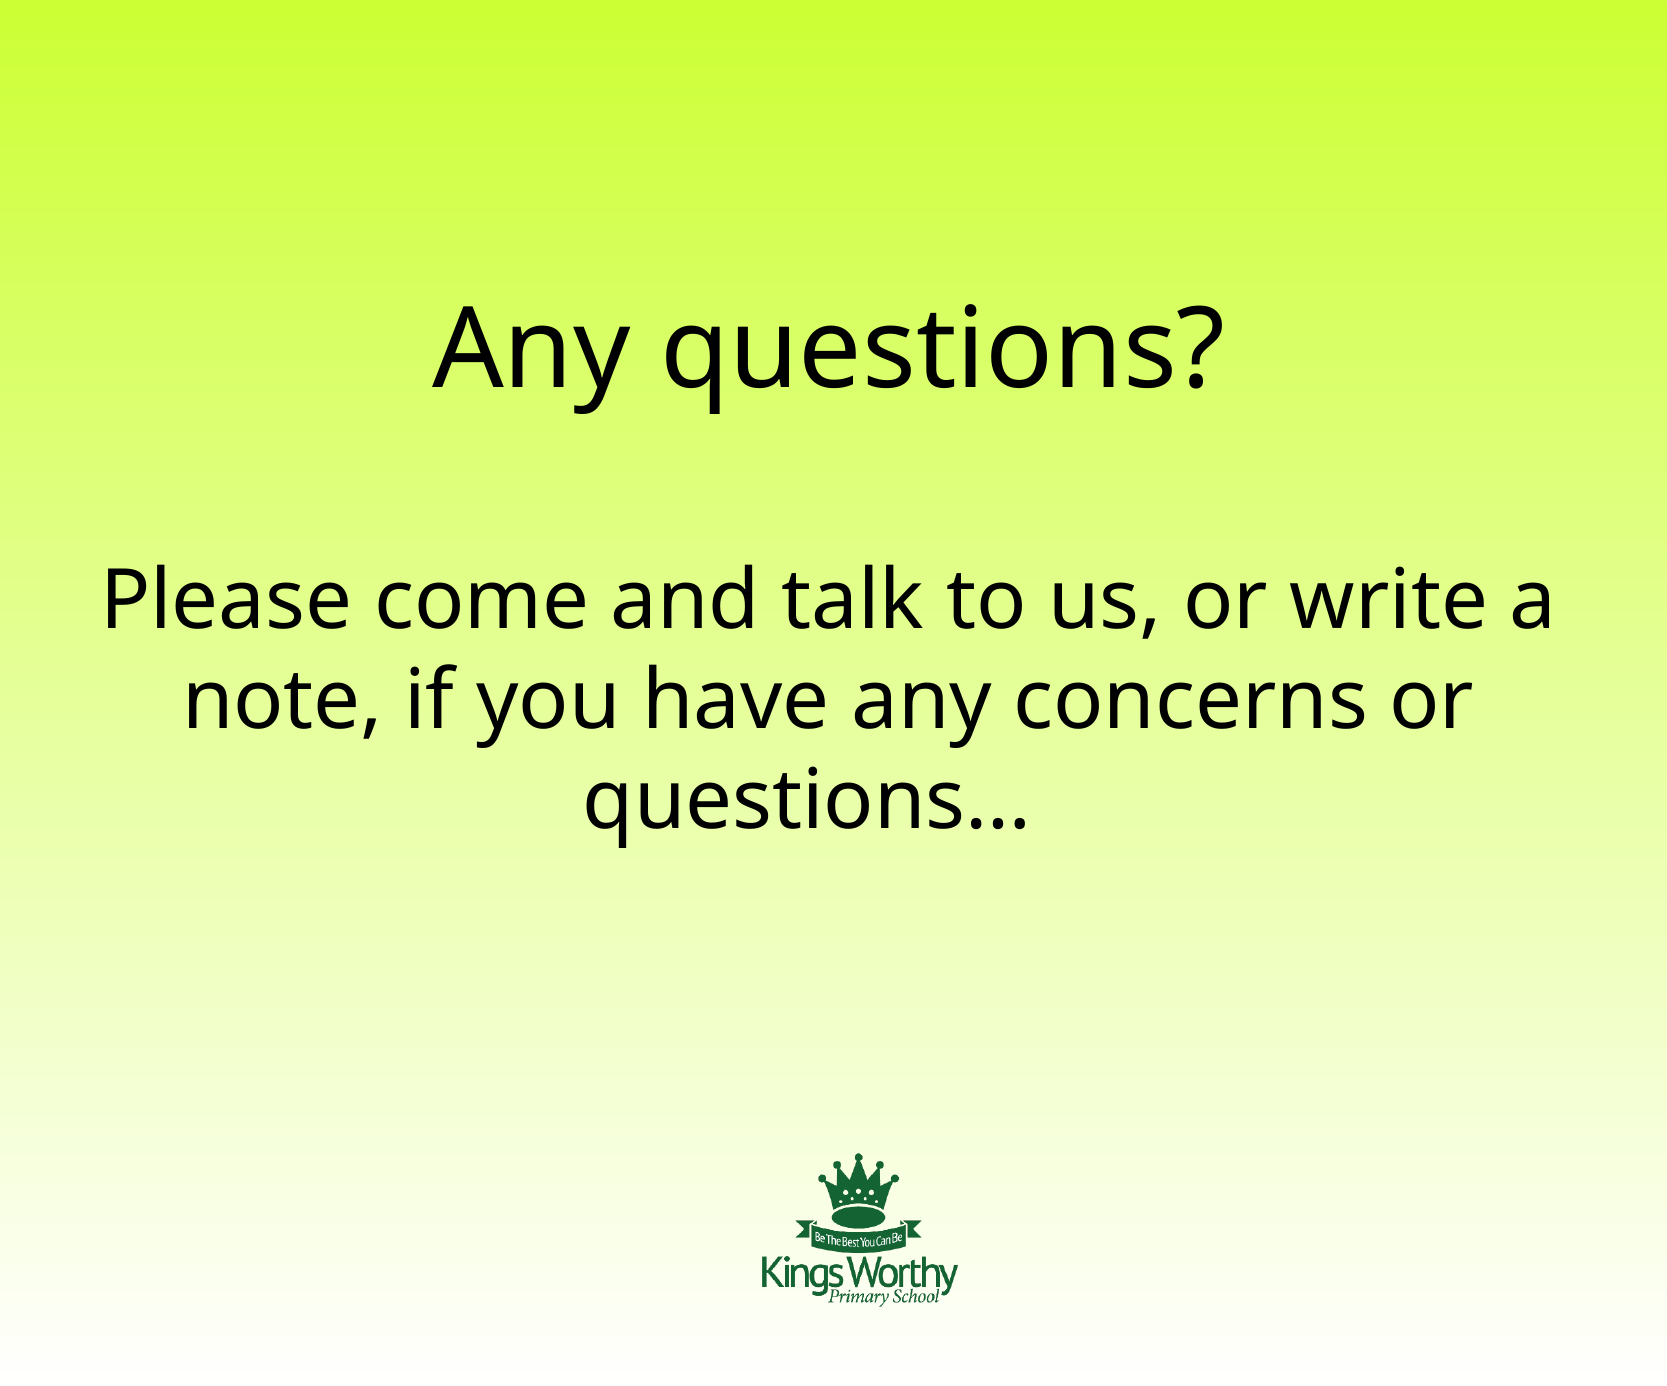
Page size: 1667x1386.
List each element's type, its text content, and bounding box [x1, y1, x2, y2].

picture [762, 1153, 958, 1308]
text_box Any questions? Please come and talk to us, or write a note, if you have any concerns or questions… [41, 267, 1617, 853]
